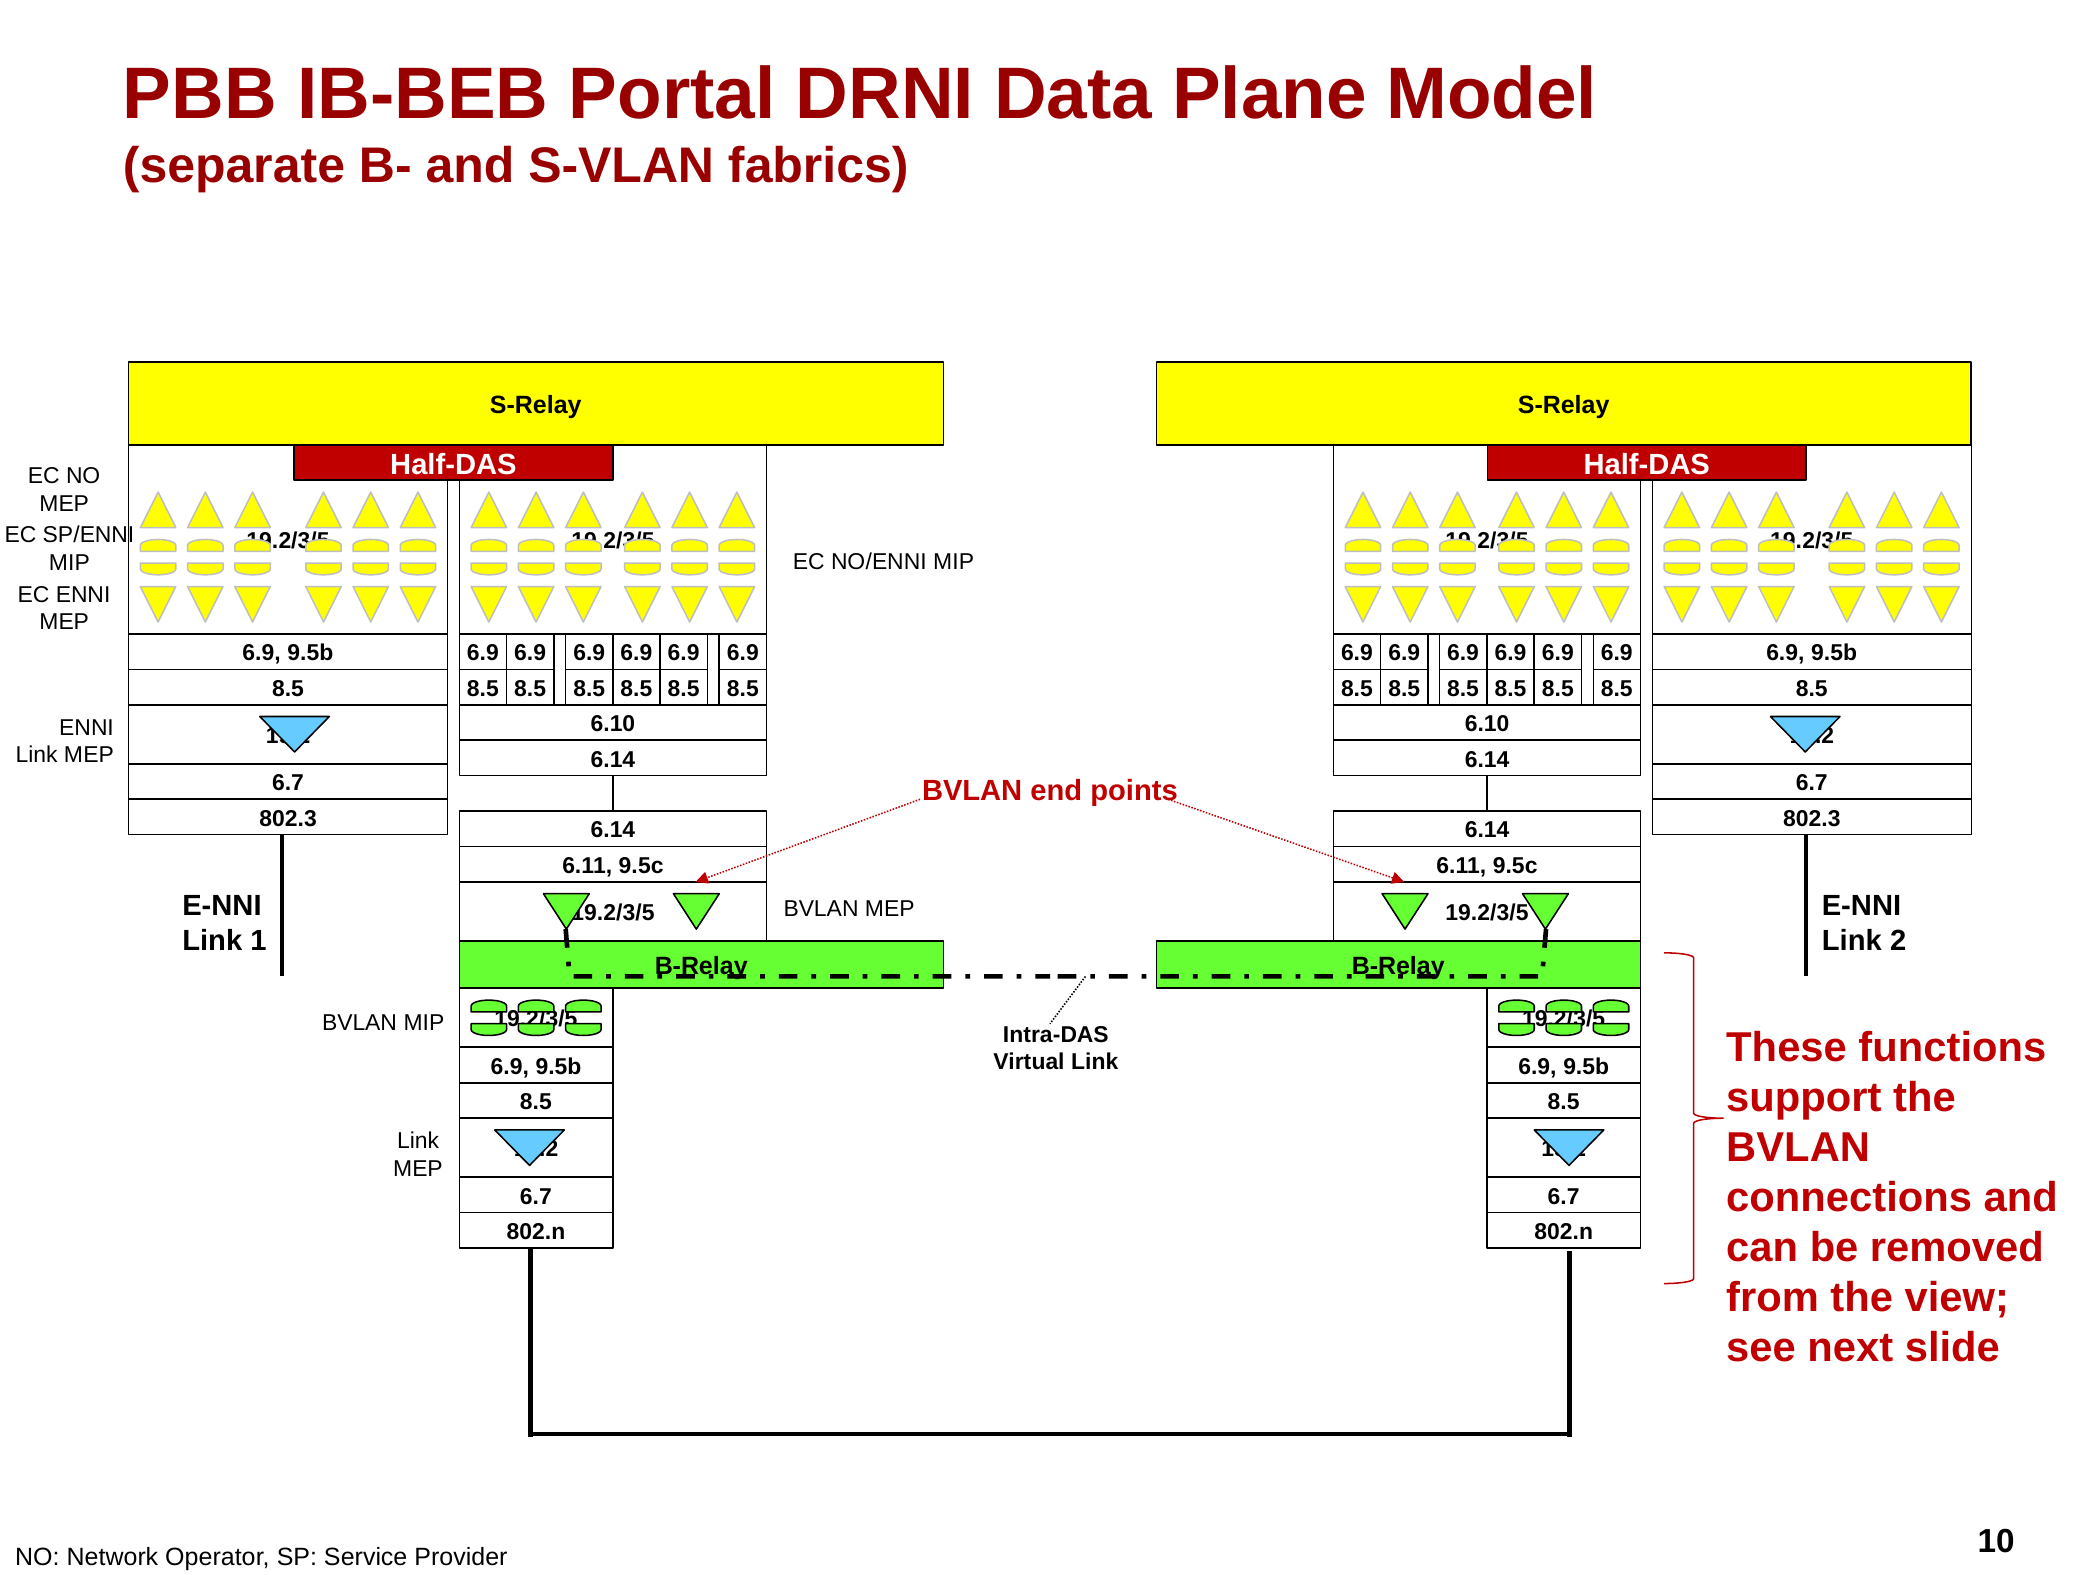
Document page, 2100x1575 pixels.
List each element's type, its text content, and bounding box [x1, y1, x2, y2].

text_box B-Relay [459, 940, 944, 989]
text_box [1074, 929, 1547, 977]
text_box BVLAN MIP [293, 1000, 460, 1043]
text_box 8.5 [1534, 669, 1582, 705]
text_box NO: Network Operator, SP: Service Provider [0, 1533, 524, 1575]
text_box 6.14 [459, 811, 690, 846]
text_box Intra-DAS Virtual Link [967, 1011, 1145, 1082]
text_box 8.5 [1380, 669, 1428, 705]
text_box 19.2/3/5 [459, 445, 767, 634]
text_box 6.9 [459, 633, 506, 669]
text_box 6.10 [459, 704, 767, 741]
text_box [259, 716, 330, 752]
text_box 19.2 [1652, 704, 1972, 763]
text_box 19.2/3/5 [1487, 988, 1641, 1047]
text_box 6.14 [1333, 741, 1641, 776]
text_box [565, 929, 1047, 977]
text_box 8.5 [612, 669, 660, 705]
text_box 8.5 [1333, 669, 1380, 705]
text_box 6.9 [1380, 633, 1428, 669]
text_box BVLAN MEP [766, 886, 932, 929]
text_box 6.9 [1534, 633, 1582, 669]
text_box 8.5 [506, 669, 554, 705]
text_box 6.9, 9.5b [1652, 633, 1972, 669]
text_box [1664, 952, 1711, 1284]
text_box EC SP/ENNI MIP [0, 512, 135, 583]
text_box EC NO MEP [0, 453, 129, 512]
text_box Half-DAS [294, 444, 613, 481]
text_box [470, 999, 602, 1036]
text_box 6.9, 9.5b [459, 1047, 613, 1082]
text_box 8.5 [1439, 669, 1487, 705]
text_box [494, 1129, 565, 1166]
text_box 802.3 [1652, 799, 1972, 835]
text_box E-NNI Link 1 [167, 878, 277, 964]
text_box E-NNI Link 2 [1810, 878, 1922, 964]
text_box 8.5 [719, 669, 767, 705]
title PBB IB-BEB Portal DRNI Data Plane Model (separate B- and S-VLAN fabrics) [104, 36, 1995, 237]
text_box [1770, 716, 1841, 752]
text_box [1828, 491, 1960, 623]
text_box 6.9 [1333, 633, 1380, 669]
text_box 6.11, 9.5c [459, 846, 690, 881]
text_box 8.5 [1487, 669, 1534, 705]
text_box 6.7 [128, 763, 448, 799]
text_box 6.9 [565, 633, 612, 669]
text_box 8.5 [660, 669, 708, 705]
text_box 19.2/3/5 [459, 881, 767, 940]
text_box 8.5 [128, 669, 448, 704]
text_box 8.5 [565, 669, 612, 705]
text_box 6.9 [506, 633, 554, 669]
text_box B-Relay [1156, 940, 1641, 989]
text_box [673, 893, 720, 930]
text_box S-Relay [128, 362, 944, 445]
text_box 19.2/3/5 [1333, 445, 1641, 634]
text_box 6.7 [1487, 1177, 1641, 1212]
text_box 6.9 [1593, 633, 1641, 669]
text_box 6.9, 9.5b [128, 633, 448, 669]
text_box 19.2/3/5 [1652, 445, 1972, 633]
text_box 8.5 [1593, 669, 1641, 705]
text_box S-Relay [1156, 362, 1972, 445]
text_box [1498, 999, 1629, 1036]
text_box [1534, 1129, 1604, 1166]
text_box EC ENNI MEP [0, 583, 129, 642]
text_box 6.9 [1439, 633, 1487, 669]
text_box 19.2/3/5 [128, 445, 448, 633]
text_box 802.3 [128, 799, 448, 835]
text_box EC NO/ENNI MIP [778, 539, 1003, 582]
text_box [1498, 491, 1629, 623]
text_box 8.5 [459, 669, 506, 705]
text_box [305, 491, 436, 623]
text_box 6.9 [612, 633, 660, 669]
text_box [1345, 491, 1476, 623]
text_box 19.2 [472, 1119, 613, 1177]
text_box 8.5 [1487, 1082, 1641, 1119]
text_box 6.10 [1333, 704, 1641, 741]
text_box 19.2 [129, 704, 448, 763]
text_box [470, 491, 602, 623]
text_box 802.n [1487, 1212, 1641, 1249]
text_box 6.9 [660, 633, 708, 669]
text_box ENNI Link MEP [0, 704, 129, 775]
text_box [1382, 893, 1429, 930]
text_box 8.5 [1652, 669, 1972, 704]
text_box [695, 798, 921, 883]
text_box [1663, 491, 1795, 623]
text_box These functions support the BVLAN connections and can be removed from the view; see next slide [1711, 1011, 2089, 1377]
text_box 8.5 [459, 1082, 613, 1119]
text_box [543, 893, 590, 929]
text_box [1049, 976, 1086, 1024]
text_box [624, 491, 755, 623]
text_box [1167, 798, 1405, 883]
text_box 802.n [459, 1212, 613, 1249]
text_box 6.7 [1652, 763, 1972, 799]
text_box BVLAN end points [896, 763, 1204, 814]
text_box 19.2/3/5 [459, 988, 613, 1047]
text_box [1522, 893, 1569, 929]
text_box 6.14 [1410, 811, 1641, 846]
text_box 6.11, 9.5c [1410, 846, 1641, 881]
text_box Link MEP [364, 1118, 472, 1189]
text_box 6.9 [1487, 633, 1534, 669]
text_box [140, 491, 271, 623]
text_box 6.14 [459, 741, 767, 776]
text_box 6.9, 9.5b [1487, 1047, 1641, 1082]
text_box 6.9 [719, 633, 767, 669]
text_box Half-DAS [1487, 444, 1806, 481]
text_box 19.2 [1487, 1119, 1641, 1177]
text_box 19.2/3/5 [1333, 881, 1641, 940]
text_box 6.7 [459, 1177, 613, 1212]
